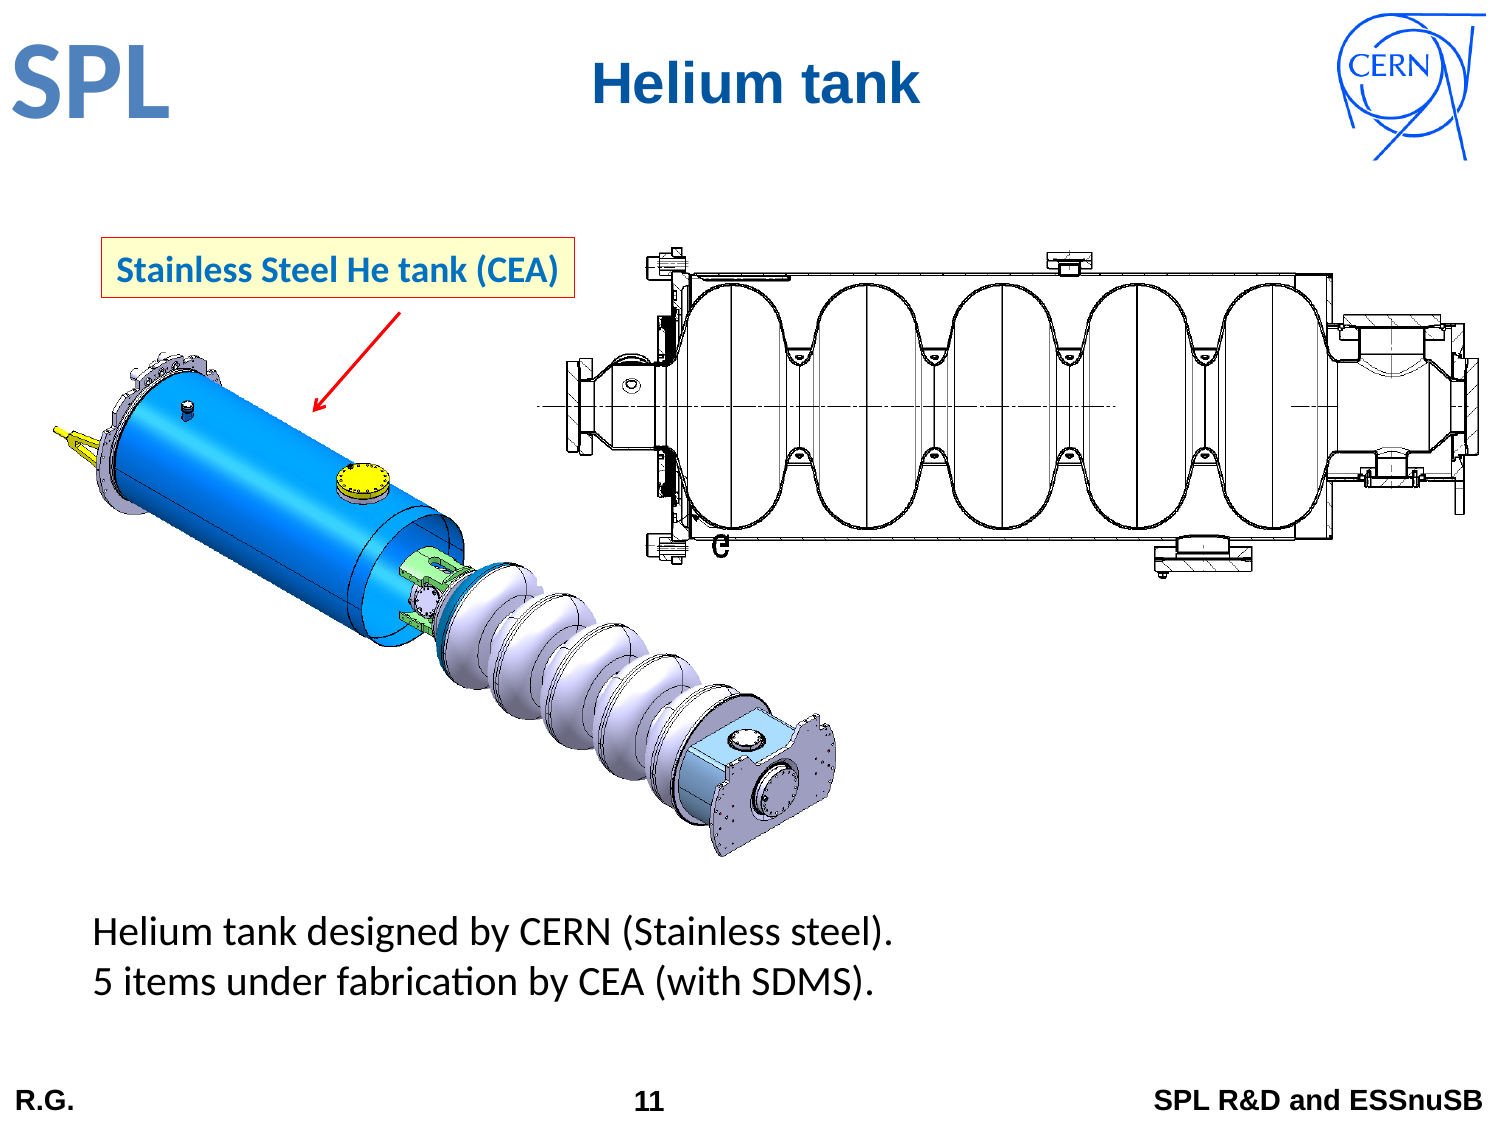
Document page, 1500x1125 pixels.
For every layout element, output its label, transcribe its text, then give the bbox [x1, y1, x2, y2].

title Helium tank [174, 0, 1338, 161]
text_box Stainless Steel He tank (CEA) [101, 237, 538, 272]
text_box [312, 312, 401, 413]
picture [1338, 12, 1486, 161]
picture [0, 238, 1500, 897]
text_box Helium tank designed by CERN (Stainless steel). 5 items under fabrication by CEA (with SDMS). [77, 896, 1258, 1012]
